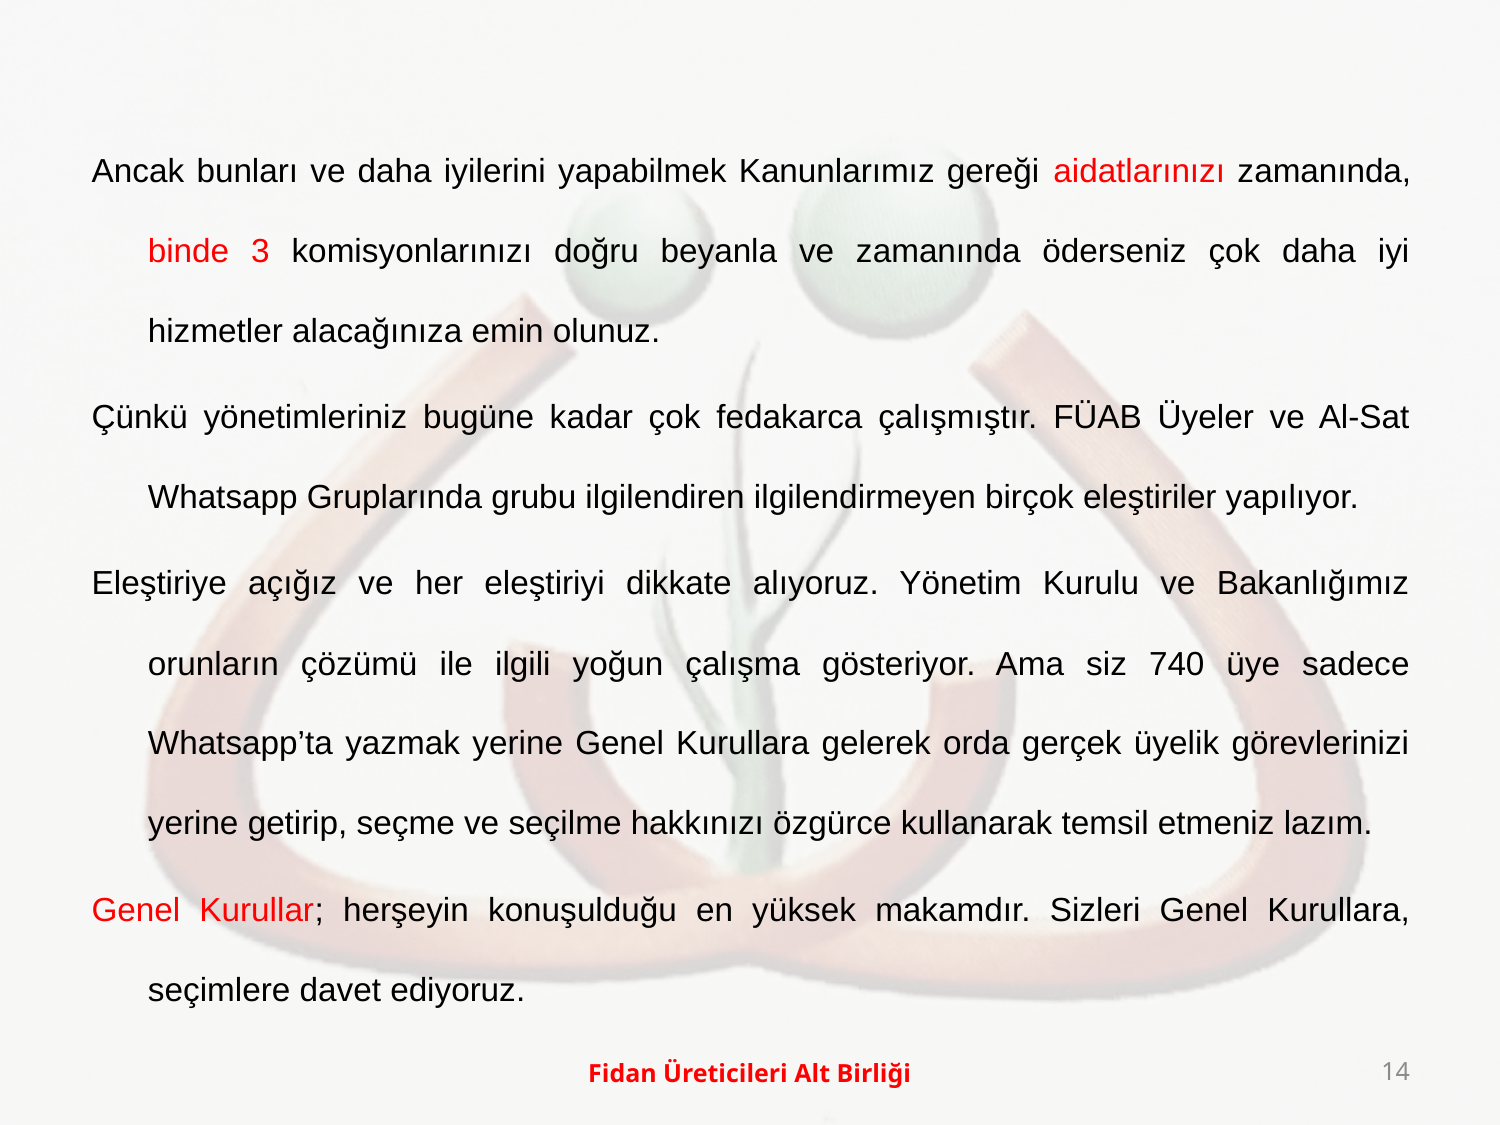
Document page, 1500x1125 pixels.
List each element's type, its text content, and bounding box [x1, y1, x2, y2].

list Ancak bunları ve daha iyilerini yapabilmek Kanunlarımız gereği aidatlarınızı zamanında, binde 3 komisyonlarınızı doğru beyanla ve zamanında öderseniz çok daha iyi hizmetler alacağınıza emin olunuz. Çünkü yönetimleriniz bugüne kadar çok fedakarca çalışmıştır. FÜAB Üyeler ve Al-Sat Whatsapp Gruplarında grubu ilgilendiren ilgilendirmeyen birçok eleştiriler yapılıyor. Eleştiriye açığız ve her eleştiriyi dikkate alıyoruz. Yönetim Kurulu ve Bakanlığımız orunların çözümü ile ilgili yoğun çalışma gösteriyor. Ama siz 740 üye sadece Whatsapp’ta yazmak yerine Genel Kurullara gelerek orda gerçek üyelik görevlerinizi yerine getirip, seçme ve seçilme hakkınızı özgürce kullanarak temsil etmeniz lazım. Genel Kurullar; herşeyin konuşulduğu en yüksek makamdır. Sizleri Genel Kurullara, seçimlere davet ediyoruz. [76, 101, 1427, 1064]
footer Fidan Üreticileri Alt Birliği [512, 1042, 988, 1103]
slide_number 14 [1074, 1042, 1425, 1103]
